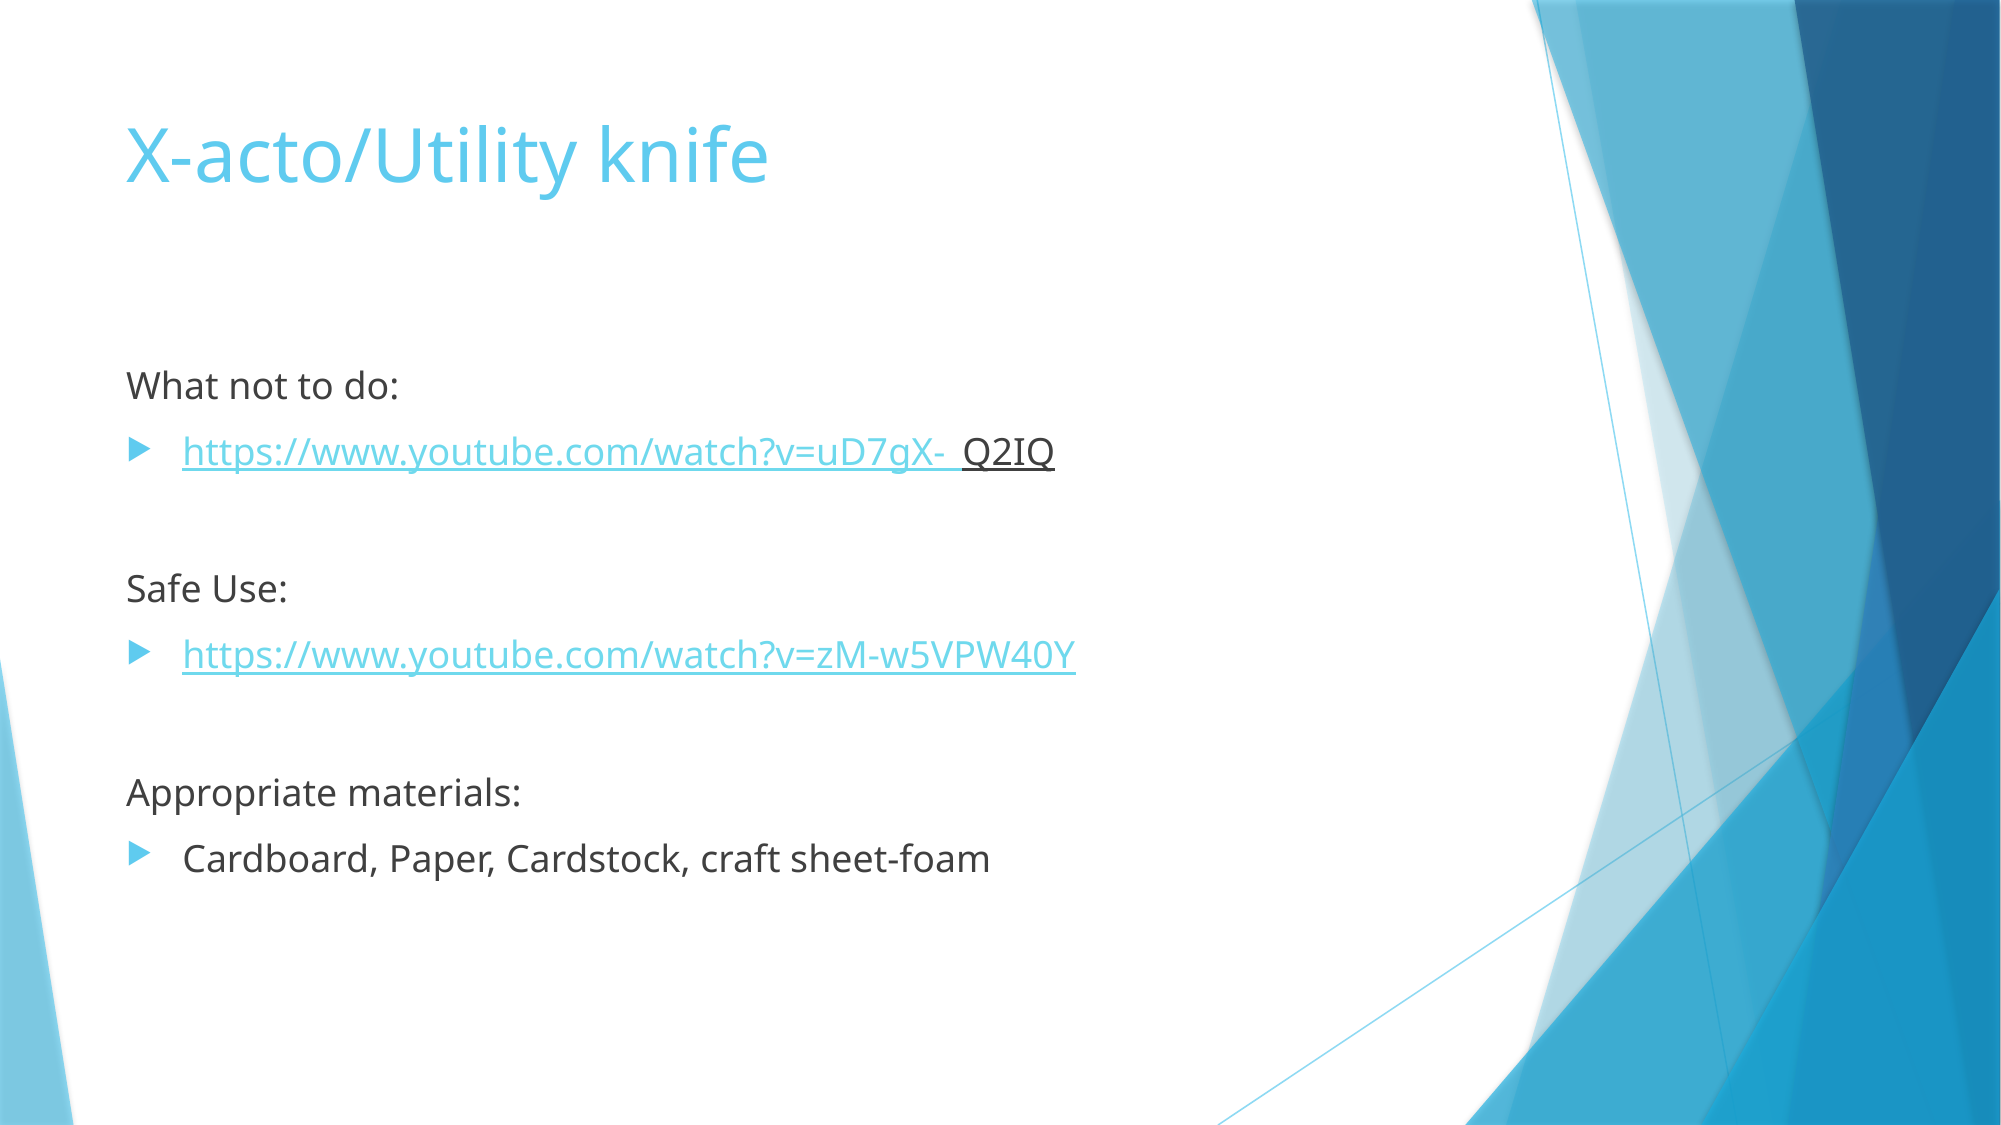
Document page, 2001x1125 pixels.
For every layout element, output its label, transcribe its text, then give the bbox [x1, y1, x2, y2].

list What not to do: https://www.youtube.com/watch?v=uD7gX-_Q2IQ Safe Use: https://www.youtube.com/watch?v=zM-w5VPW40Y Appropriate materials: Cardboard, Paper, Cardstock, craft sheet-foam [111, 354, 1522, 992]
title X-acto/Utility knife [111, 99, 1522, 317]
